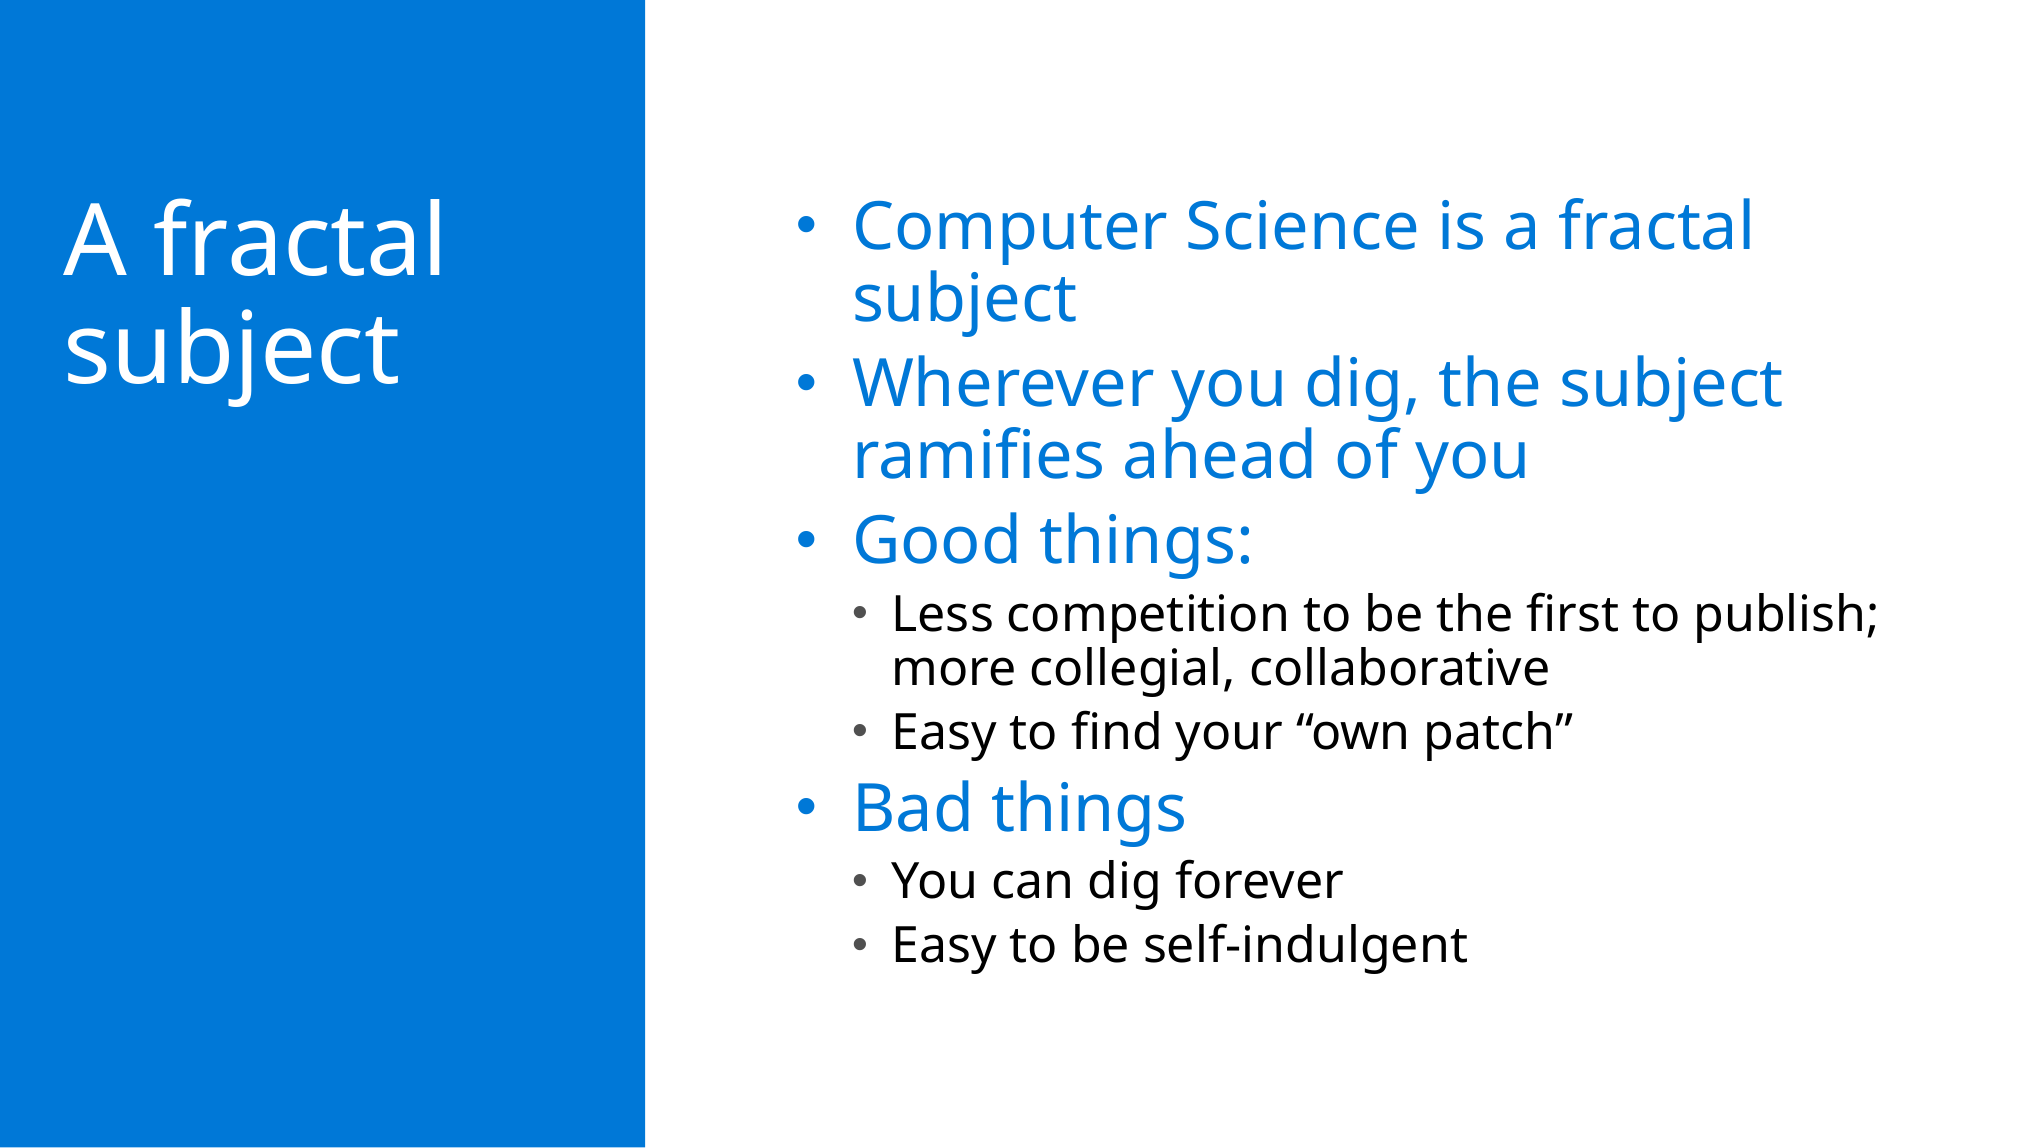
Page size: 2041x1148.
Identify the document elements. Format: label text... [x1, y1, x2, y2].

list Computer Science is a fractal subject Wherever you dig, the subject ramifies ahead of you Good things: Less competition to be the first to publish; more collegial, collaborative Easy to find your “own patch” Bad things You can dig forever Easy to be self-indulgent [771, 177, 1966, 1052]
list A fractal subject [39, 174, 607, 423]
